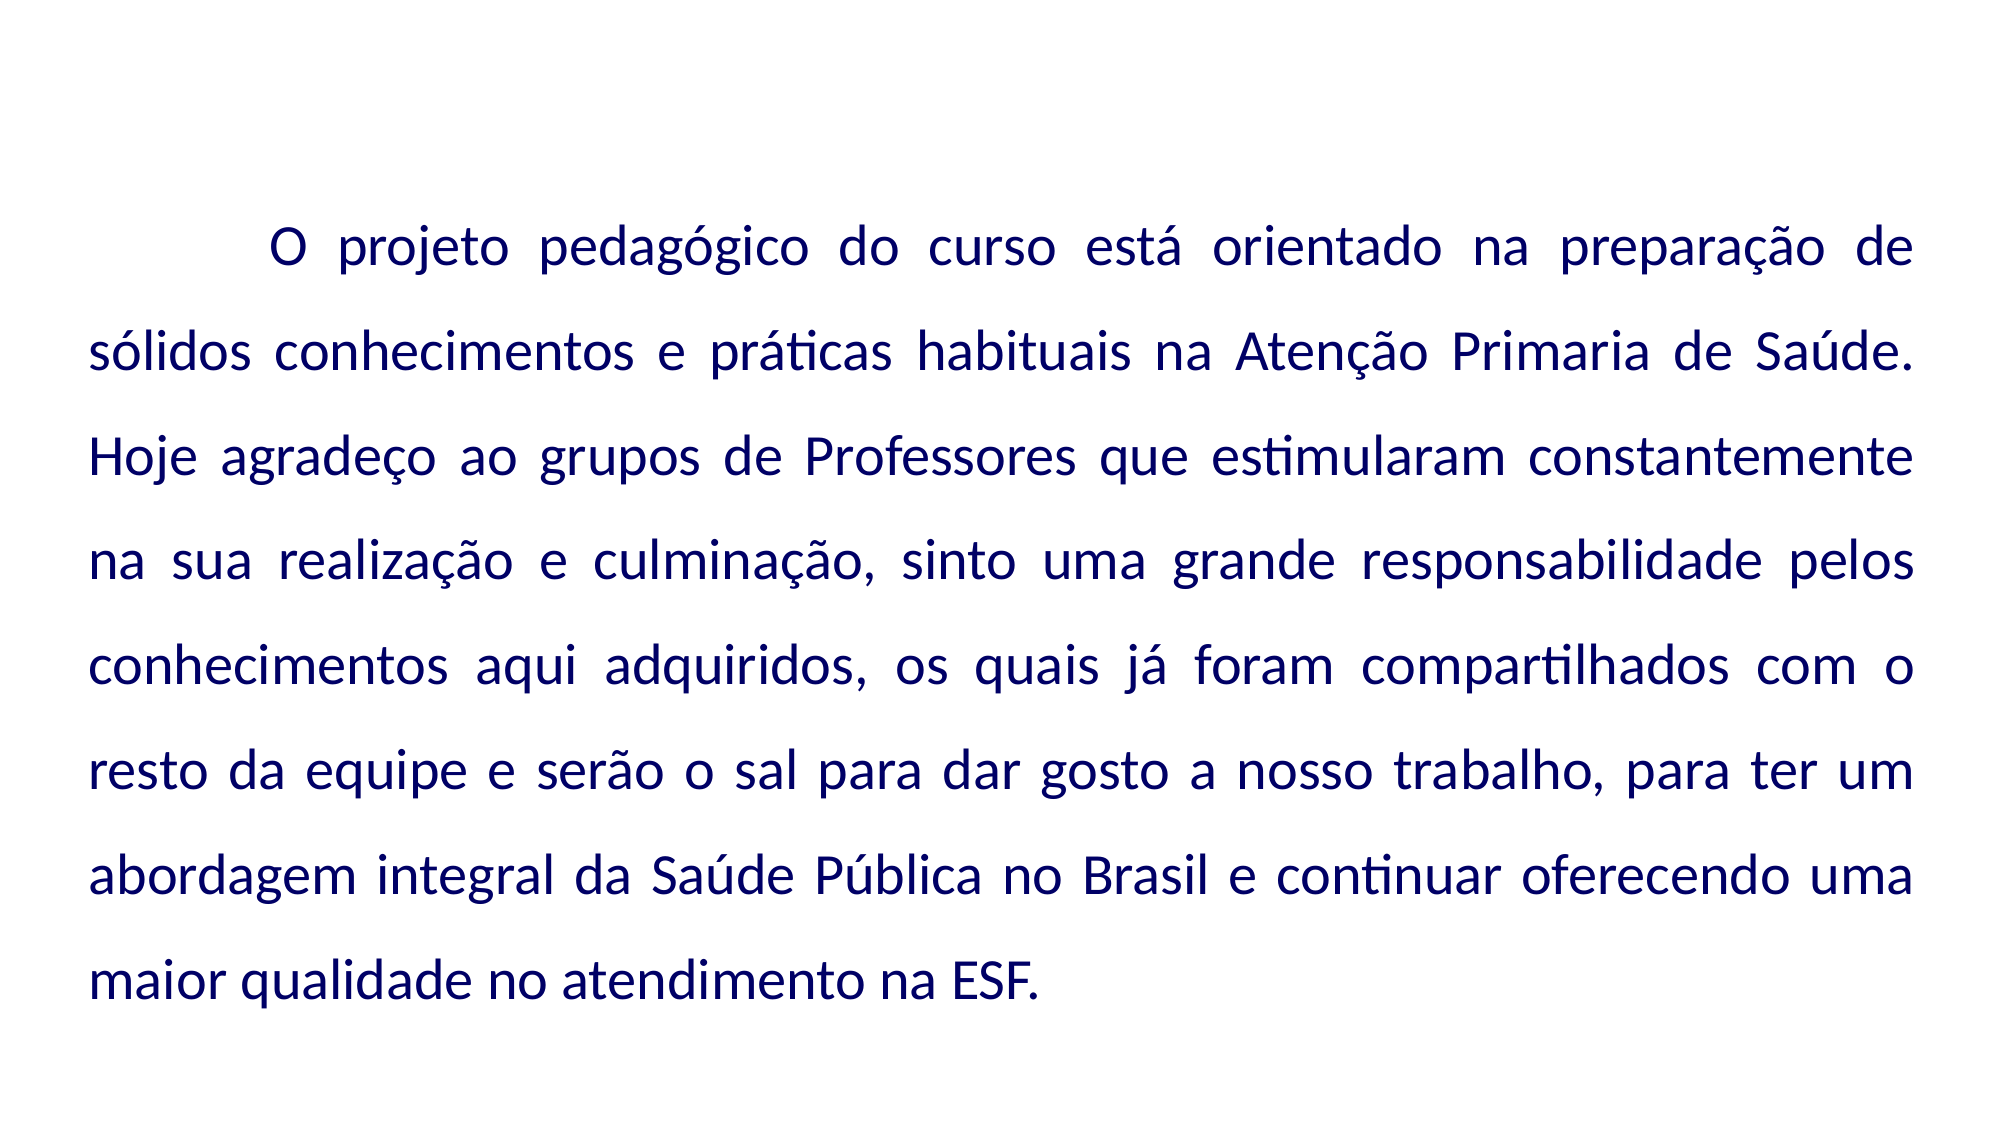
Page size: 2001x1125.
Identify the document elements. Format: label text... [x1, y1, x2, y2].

list O projeto pedagógico do curso está orientado na preparação de sólidos conhecimentos e práticas habituais na Atenção Primaria de Saúde. Hoje agradeço ao grupos de Professores que estimularam constantemente na sua realização e culminação, sinto uma grande responsabilidade pelos conhecimentos aqui adquiridos, os quais já foram compartilhados com o resto da equipe e serão o sal para dar gosto a nosso trabalho, para ter um abordagem integral da Saúde Pública no Brasil e continuar oferecendo uma maior qualidade no atendimento na ESF. [73, 73, 1931, 1059]
